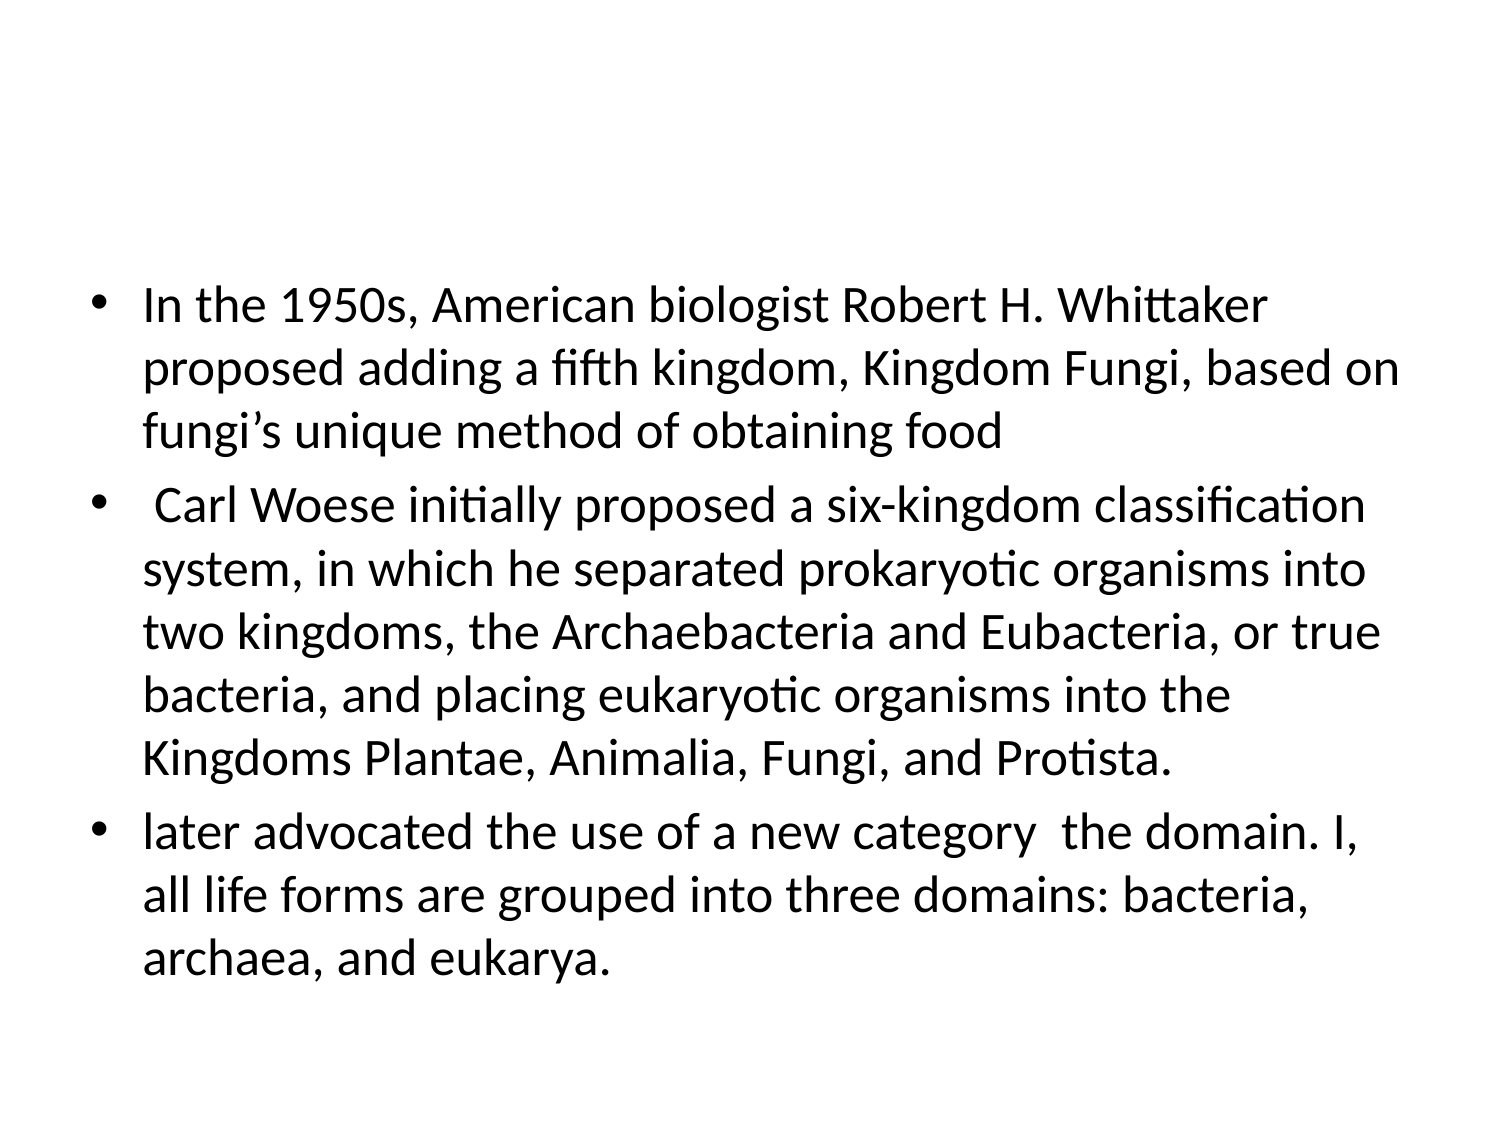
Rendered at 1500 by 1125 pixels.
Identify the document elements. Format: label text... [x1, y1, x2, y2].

list In the 1950s, American biologist Robert H. Whittaker proposed adding a fifth kingdom, Kingdom Fungi, based on fungi’s unique method of obtaining food Carl Woese initially proposed a six-kingdom classification system, in which he separated prokaryotic organisms into two kingdoms, the Archaebacteria and Eubacteria, or true bacteria, and placing eukaryotic organisms into the Kingdoms Plantae, Animalia, Fungi, and Protista. later advocated the use of a new category the domain. I, all life forms are grouped into three domains: bacteria, archaea, and eukarya. [75, 262, 1425, 1005]
